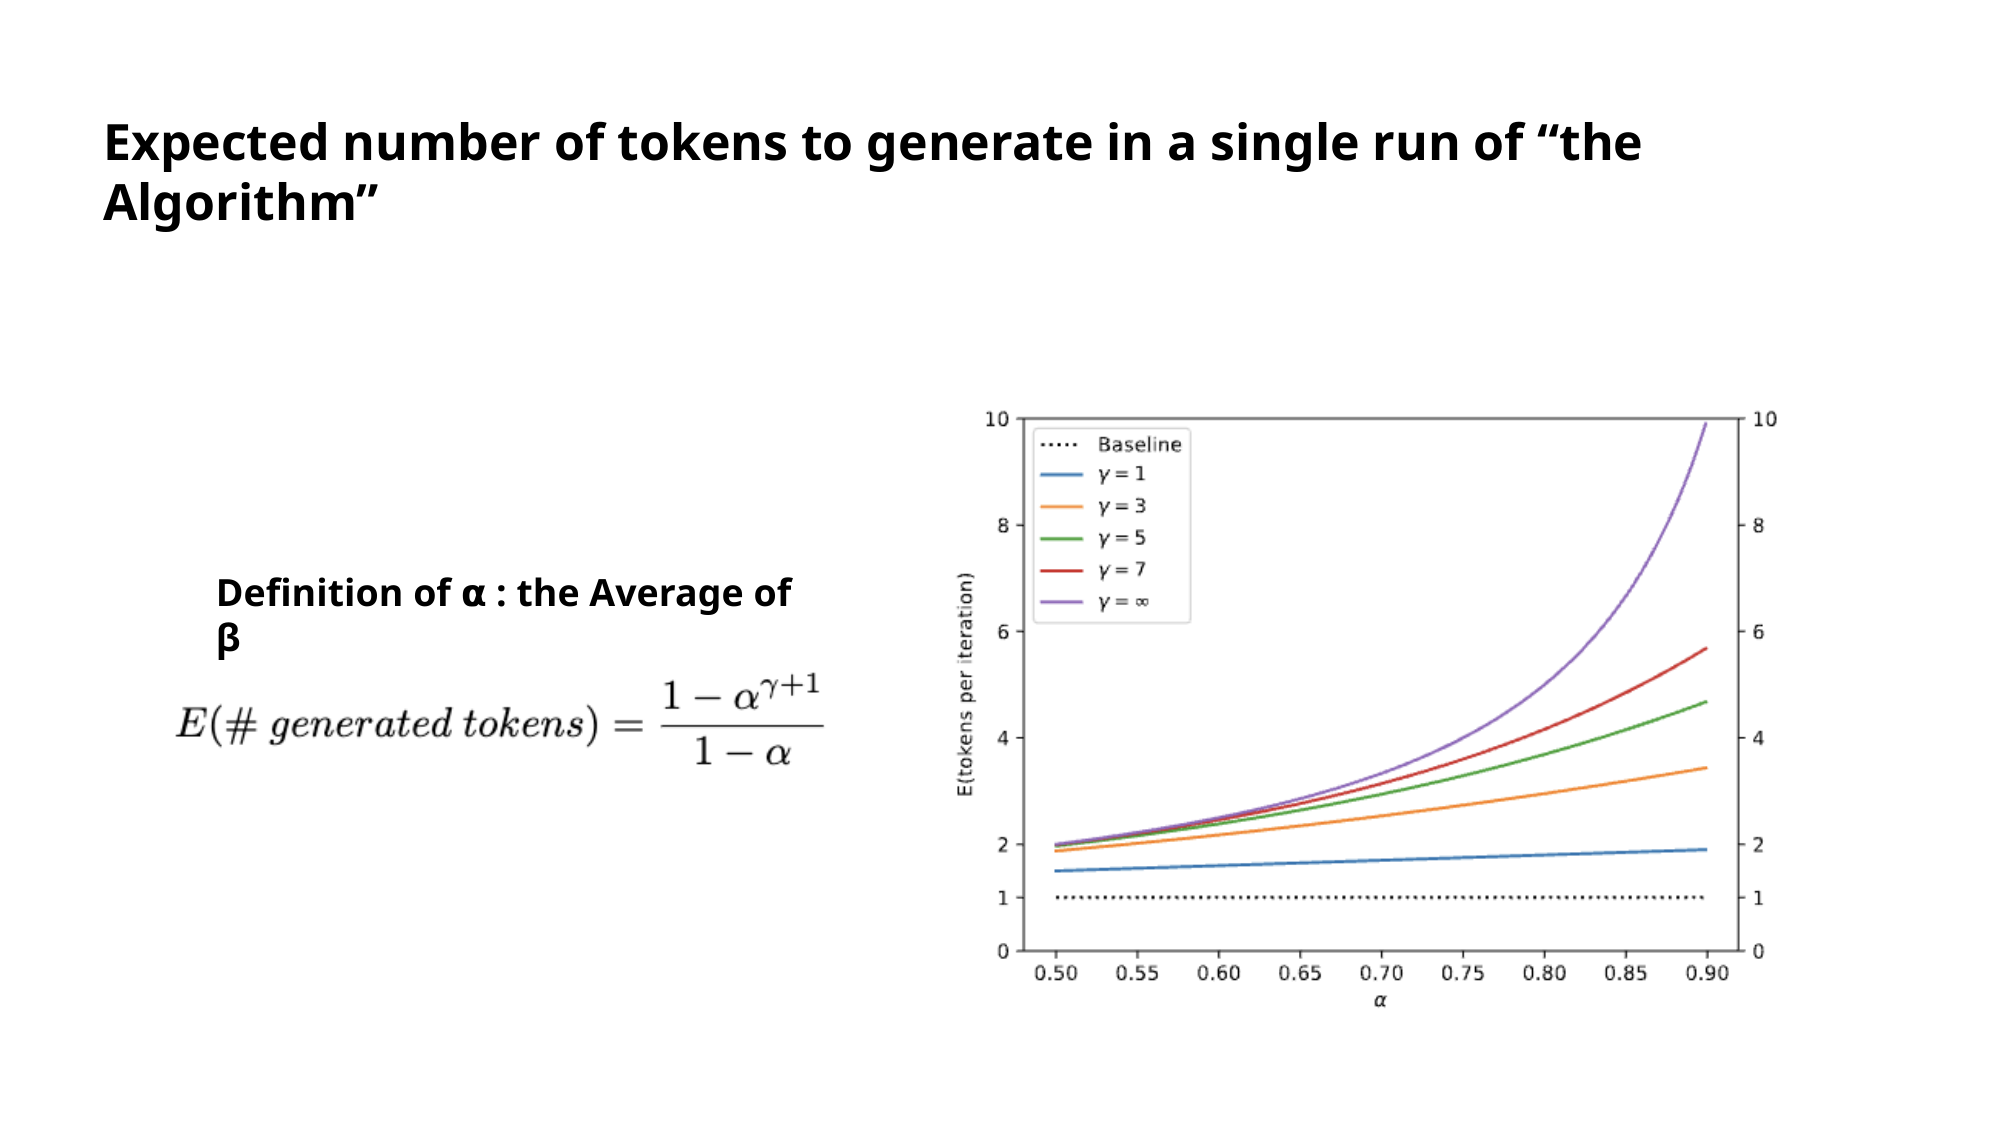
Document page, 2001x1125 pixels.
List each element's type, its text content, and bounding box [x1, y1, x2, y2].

picture [87, 348, 1866, 1023]
text_box Definition of ⍺ : the Average of β [201, 561, 810, 620]
text_box Expected number of tokens to generate in a single run of “the Algorithm” [88, 102, 1898, 238]
